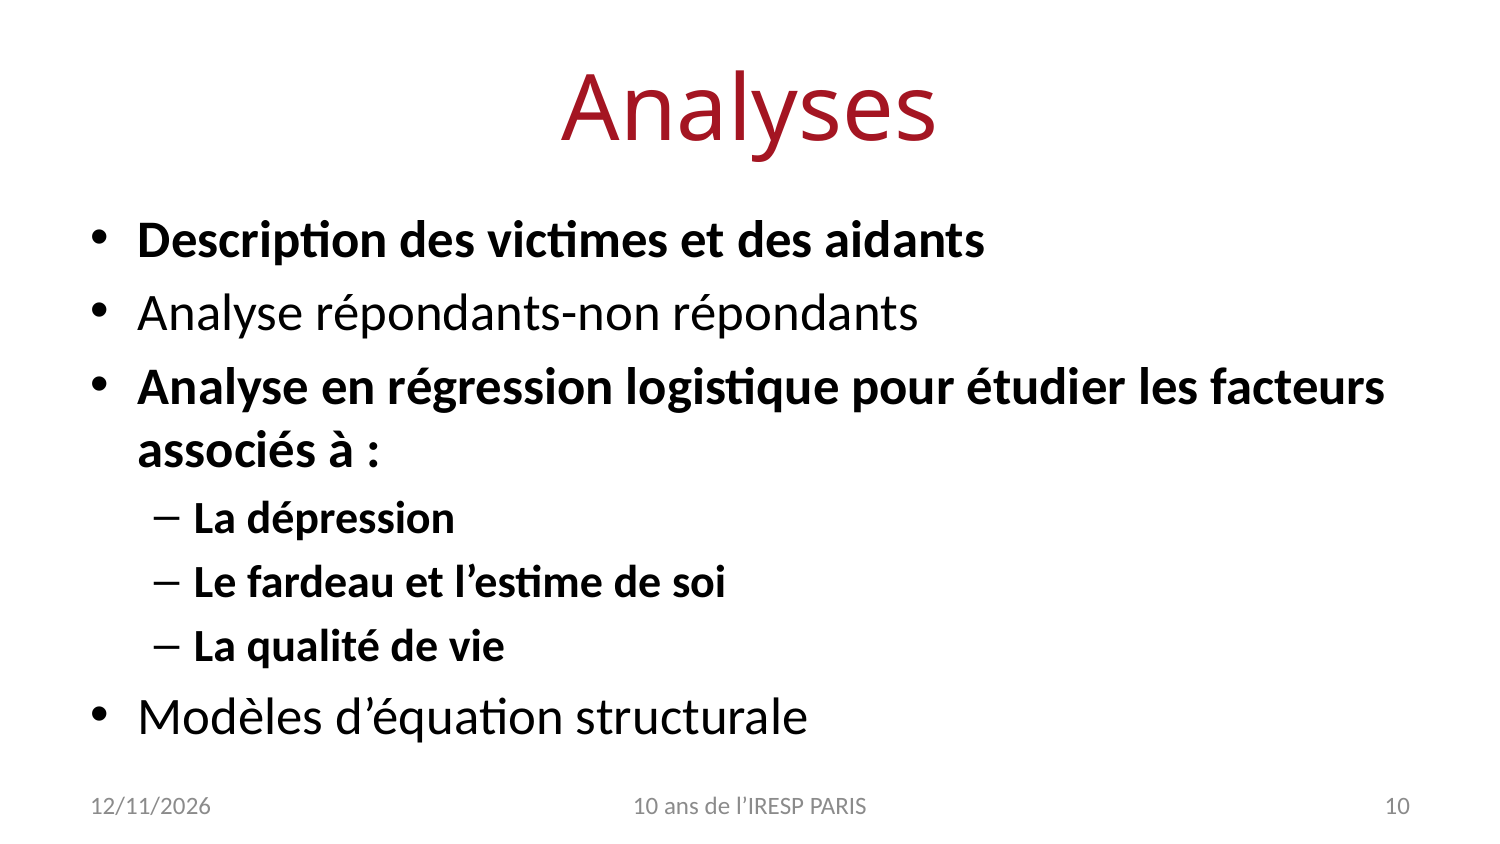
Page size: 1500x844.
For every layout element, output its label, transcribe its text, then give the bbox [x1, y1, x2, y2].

title Analyses [75, 33, 1425, 175]
footer 10 ans de l’IRESP PARIS [512, 782, 988, 827]
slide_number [75, 782, 425, 827]
slide_number 10 [1074, 782, 1425, 827]
list Description des victimes et des aidants Analyse répondants-non répondants Analyse en régression logistique pour étudier les facteurs associés à : La dépression Le fardeau et l’estime de soi La qualité de vie Modèles d’équation structurale [75, 196, 1425, 754]
